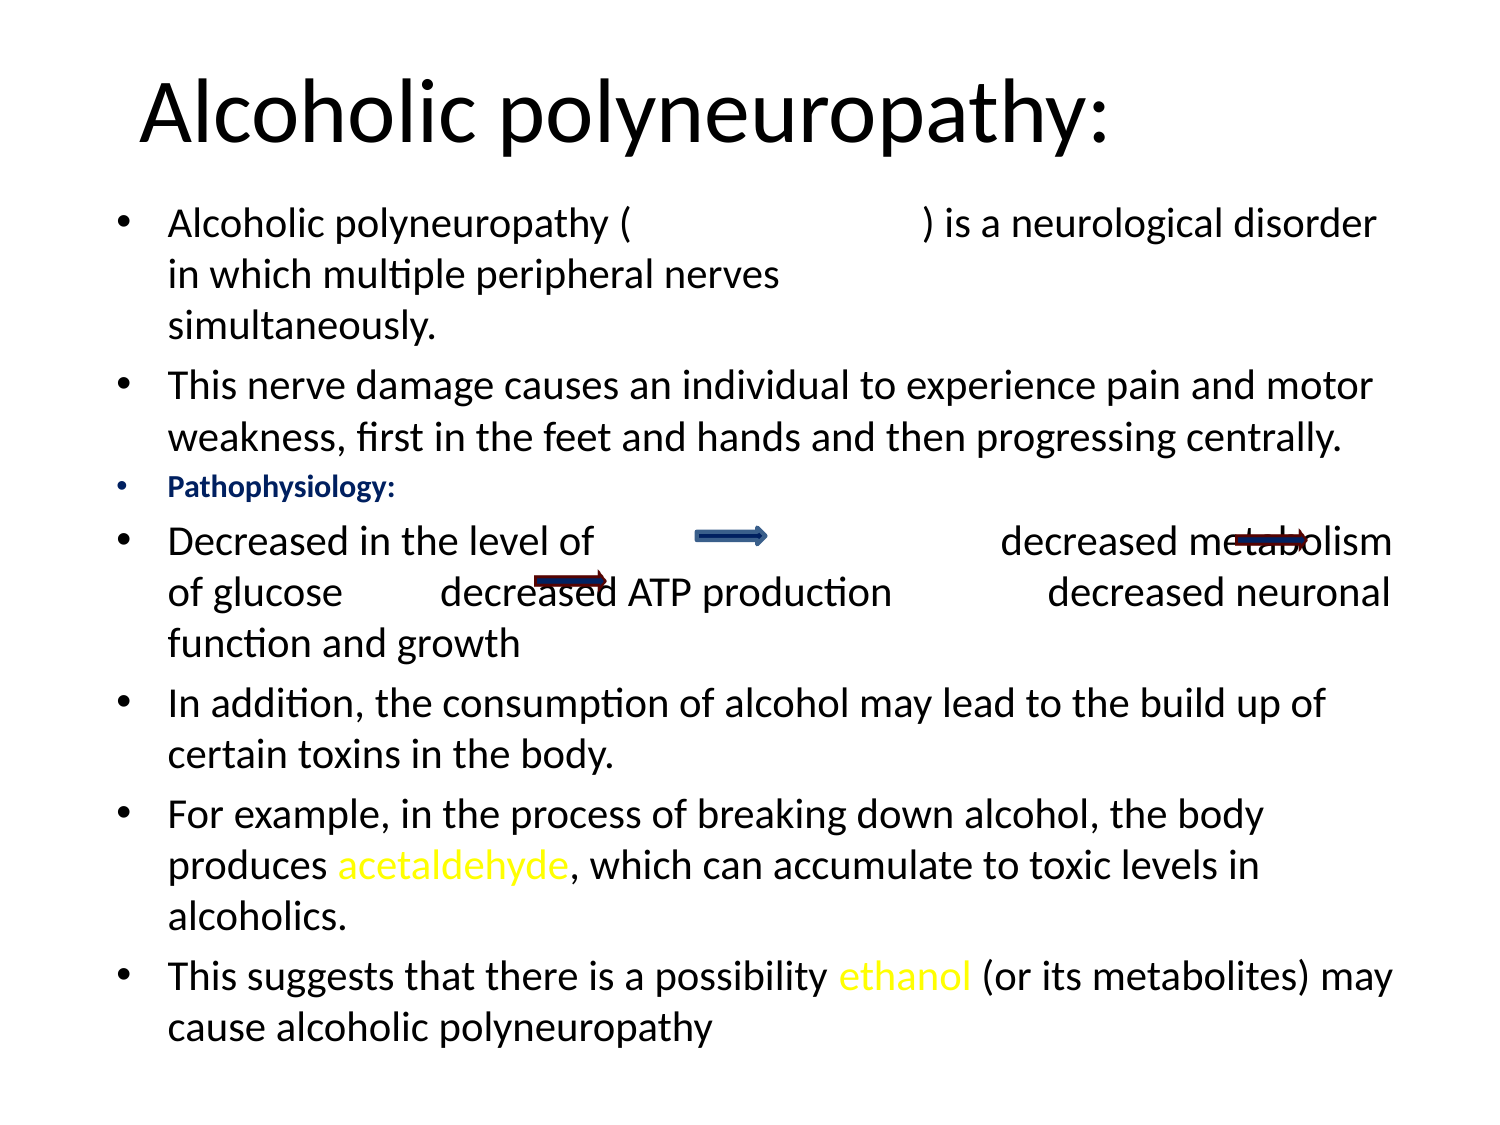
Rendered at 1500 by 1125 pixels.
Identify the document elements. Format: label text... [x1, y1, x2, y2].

picture [1235, 527, 1308, 554]
title Alcoholic polyneuropathy: [101, 23, 1152, 187]
picture [534, 567, 607, 595]
list Alcoholic polyneuropathy (A.K.A alcohol leg) is a neurological disorder in which multiple peripheral nerves throughout the body malfunction simultaneously. This nerve damage causes an individual to experience pain and motor weakness, first in the feet and hands and then progressing centrally. Pathophysiology: Decreased in the level of thiamine / B1 vit decreased metabolism of glucose decreased ATP production decreased neuronal function and growth In addition, the consumption of alcohol may lead to the build up of certain toxins in the body. For example, in the process of breaking down alcohol, the body produces acetaldehyde, which can accumulate to toxic levels in alcoholics. This suggests that there is a possibility ethanol (or its metabolites) may cause alcoholic polyneuropathy [101, 187, 1430, 1065]
text_box [694, 525, 768, 547]
